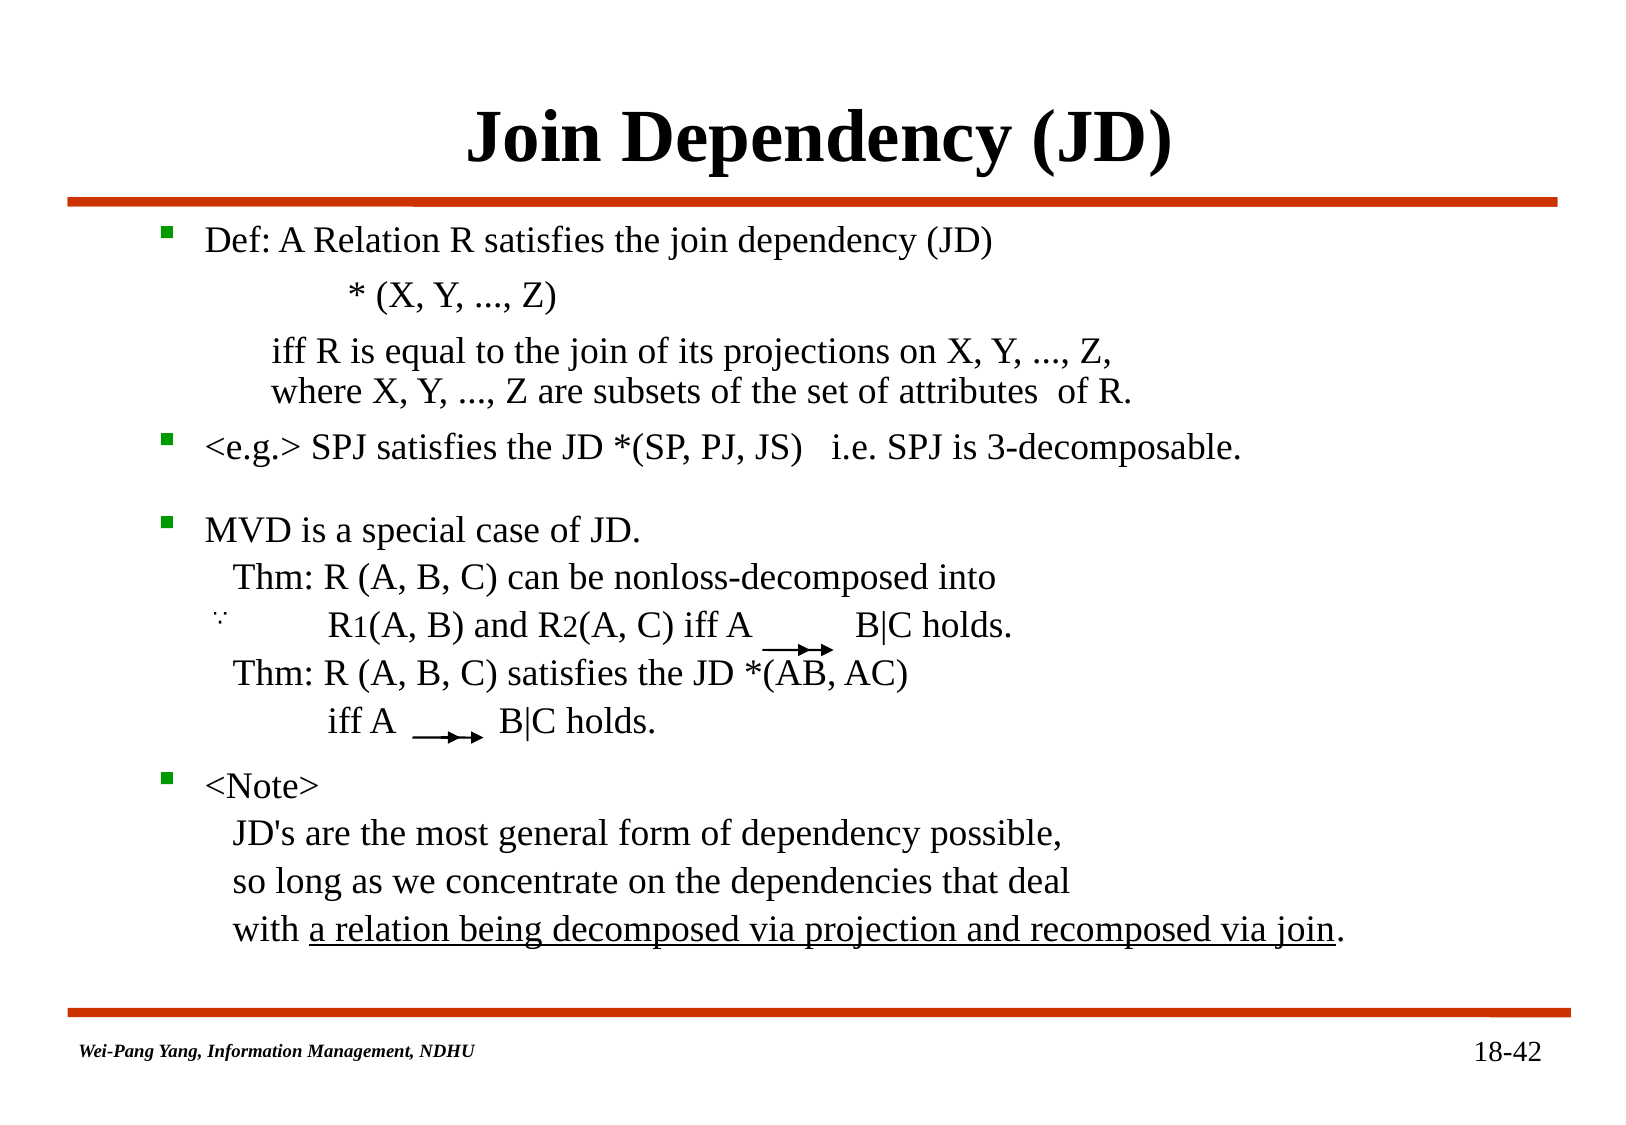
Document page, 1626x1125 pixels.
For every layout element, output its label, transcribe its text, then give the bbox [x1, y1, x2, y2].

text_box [762, 637, 834, 651]
title Join Dependency (JD) [148, 62, 1490, 200]
list Def: A Relation R satisfies the join dependency (JD) * (X, Y, ..., Z) iff R is equal to the join of its projections on X, Y, ..., Z, where X, Y, ..., Z are subsets of the set of attributes of R. <e.g.> SPJ satisfies the JD *(SP, PJ, JS) i.e. SPJ is 3-decomposable. MVD is a special case of JD. Thm: R (A, B, C) can be nonloss-decomposed into R1(A, B) and R2(A, C) iff A B|C holds. Thm: R (A, B, C) satisfies the JD *(AB, AC) iff A B|C holds. <Note> JD's are the most general form of dependency possible, so long as we concentrate on the dependencies that deal with a relation being decomposed via projection and recomposed via join. [67, 212, 1558, 975]
slide_number 18-42 [1218, 1025, 1558, 1100]
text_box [213, 612, 233, 629]
